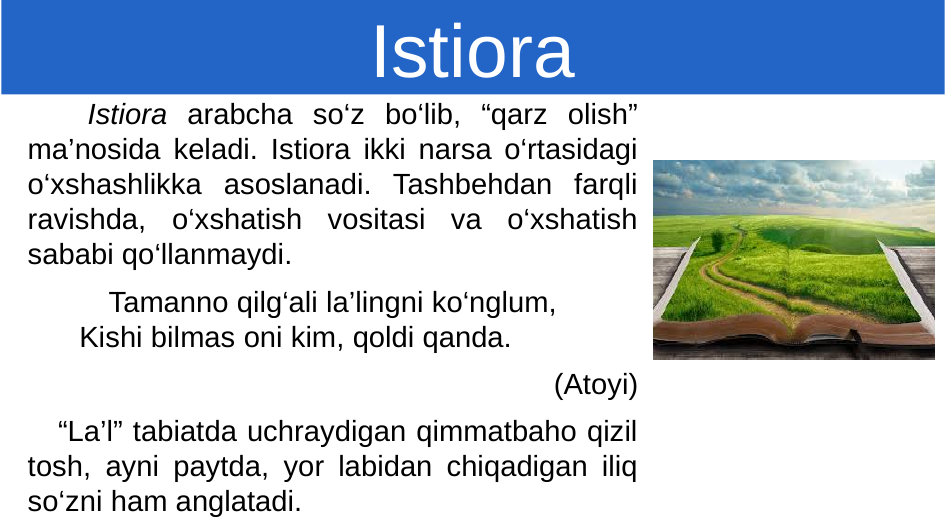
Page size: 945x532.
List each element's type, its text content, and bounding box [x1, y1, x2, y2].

picture [652, 160, 935, 360]
text_box Istiora [1, 0, 945, 95]
text_box Istiora arabcha so‘z bo‘lib, “qarz olish” ma’nosida keladi. Istiora ikki narsa o‘rtasidagi o‘xshashlikka asoslanadi. Tashbehdan farqli ravishda, o‘xshatish vositasi va o‘xshatish sababi qo‘llanmaydi. Tamanno qilg‘ali la’lingni ko‘nglum, Kishi bilmas oni kim, qoldi qanda. (Atoyi) “La’l” tabiatda uchraydigan qimmatbaho qizil tosh, ayni paytda, yor labidan chiqadigan iliq so‘zni ham anglatadi. [12, 88, 654, 526]
